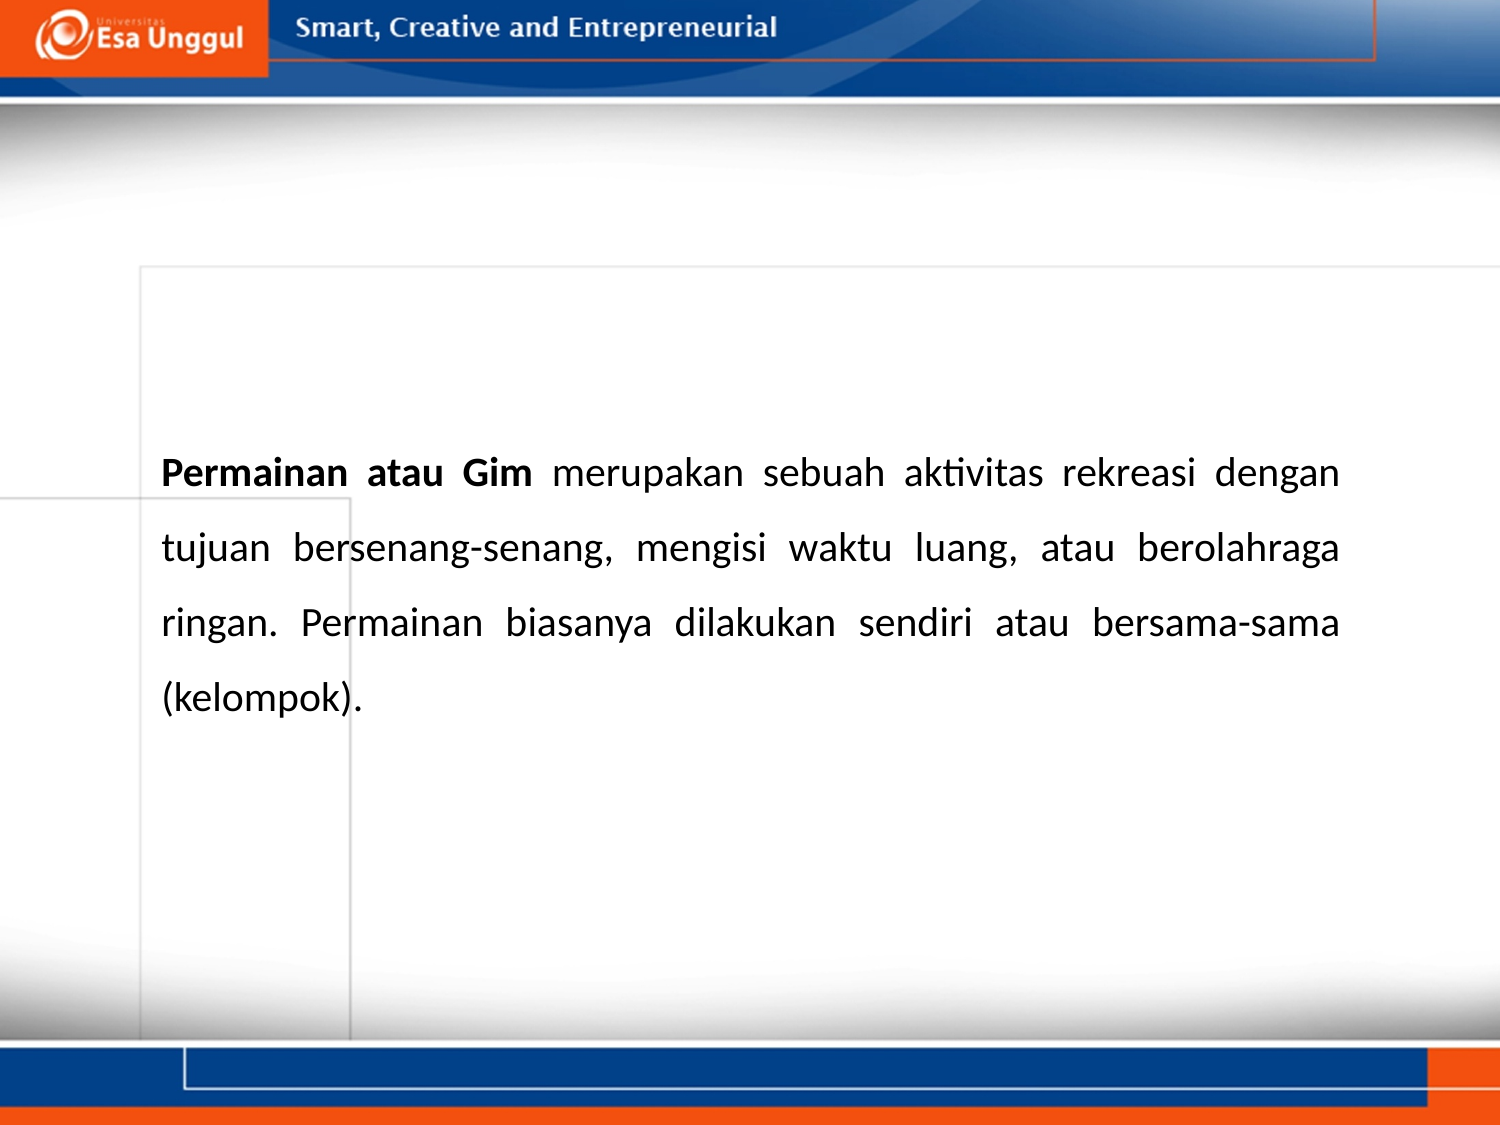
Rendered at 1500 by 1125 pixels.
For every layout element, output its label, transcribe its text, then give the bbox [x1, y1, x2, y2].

picture [0, 0, 1500, 1125]
text_box Permainan atau Gim merupakan sebuah aktivitas rekreasi dengan tujuan bersenang-senang, mengisi waktu luang, atau berolahraga ringan. Permainan biasanya dilakukan sendiri atau bersama-sama (kelompok). [146, 412, 1357, 713]
